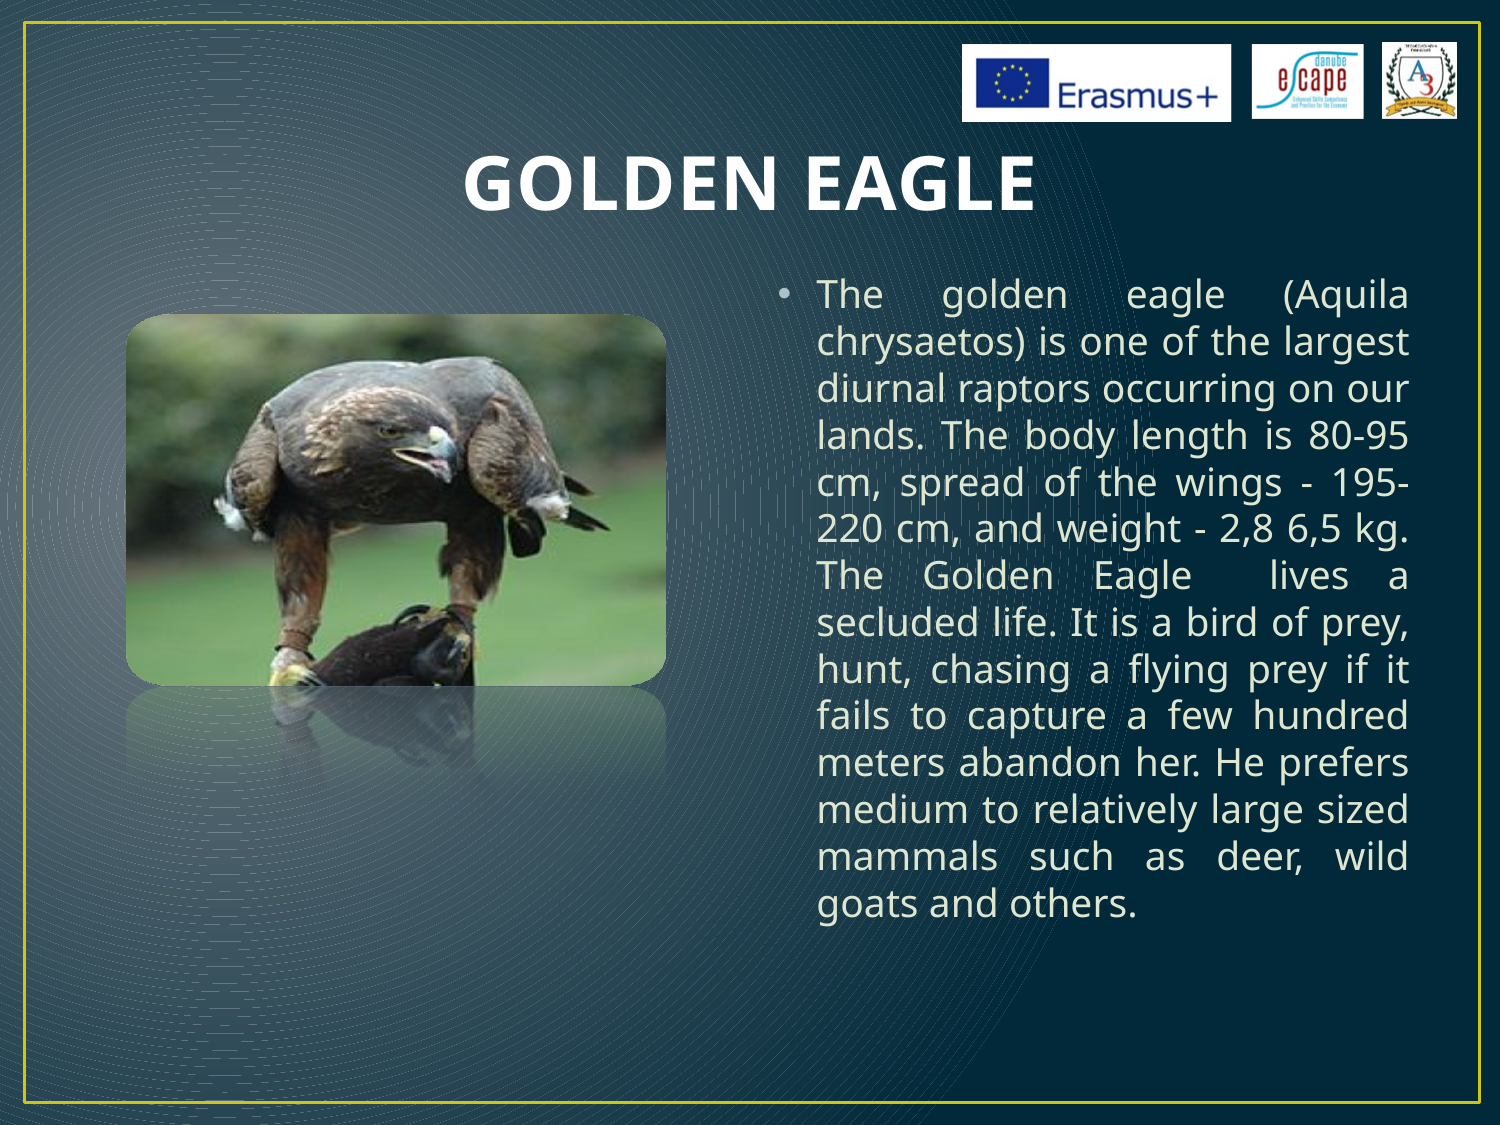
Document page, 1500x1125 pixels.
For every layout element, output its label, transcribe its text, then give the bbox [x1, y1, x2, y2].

picture [962, 36, 1231, 122]
title GOLDEN EAGLE [75, 45, 1425, 233]
picture [1382, 43, 1456, 118]
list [123, 314, 668, 1059]
list The golden eagle (Aquila chrysaetos) is one of the largest diurnal raptors occurring on our lands. The body length is 80-95 cm, spread of the wings - 195-220 cm, and weight - 2,8 6,5 kg. The Golden Eagle lives a secluded life. It is a bird of prey, hunt, chasing a flying prey if it fails to capture a few hundred meters abandon her. He prefers medium to relatively large sized mammals such as deer, wild goats and others. [762, 262, 1425, 1005]
picture [1252, 45, 1363, 118]
